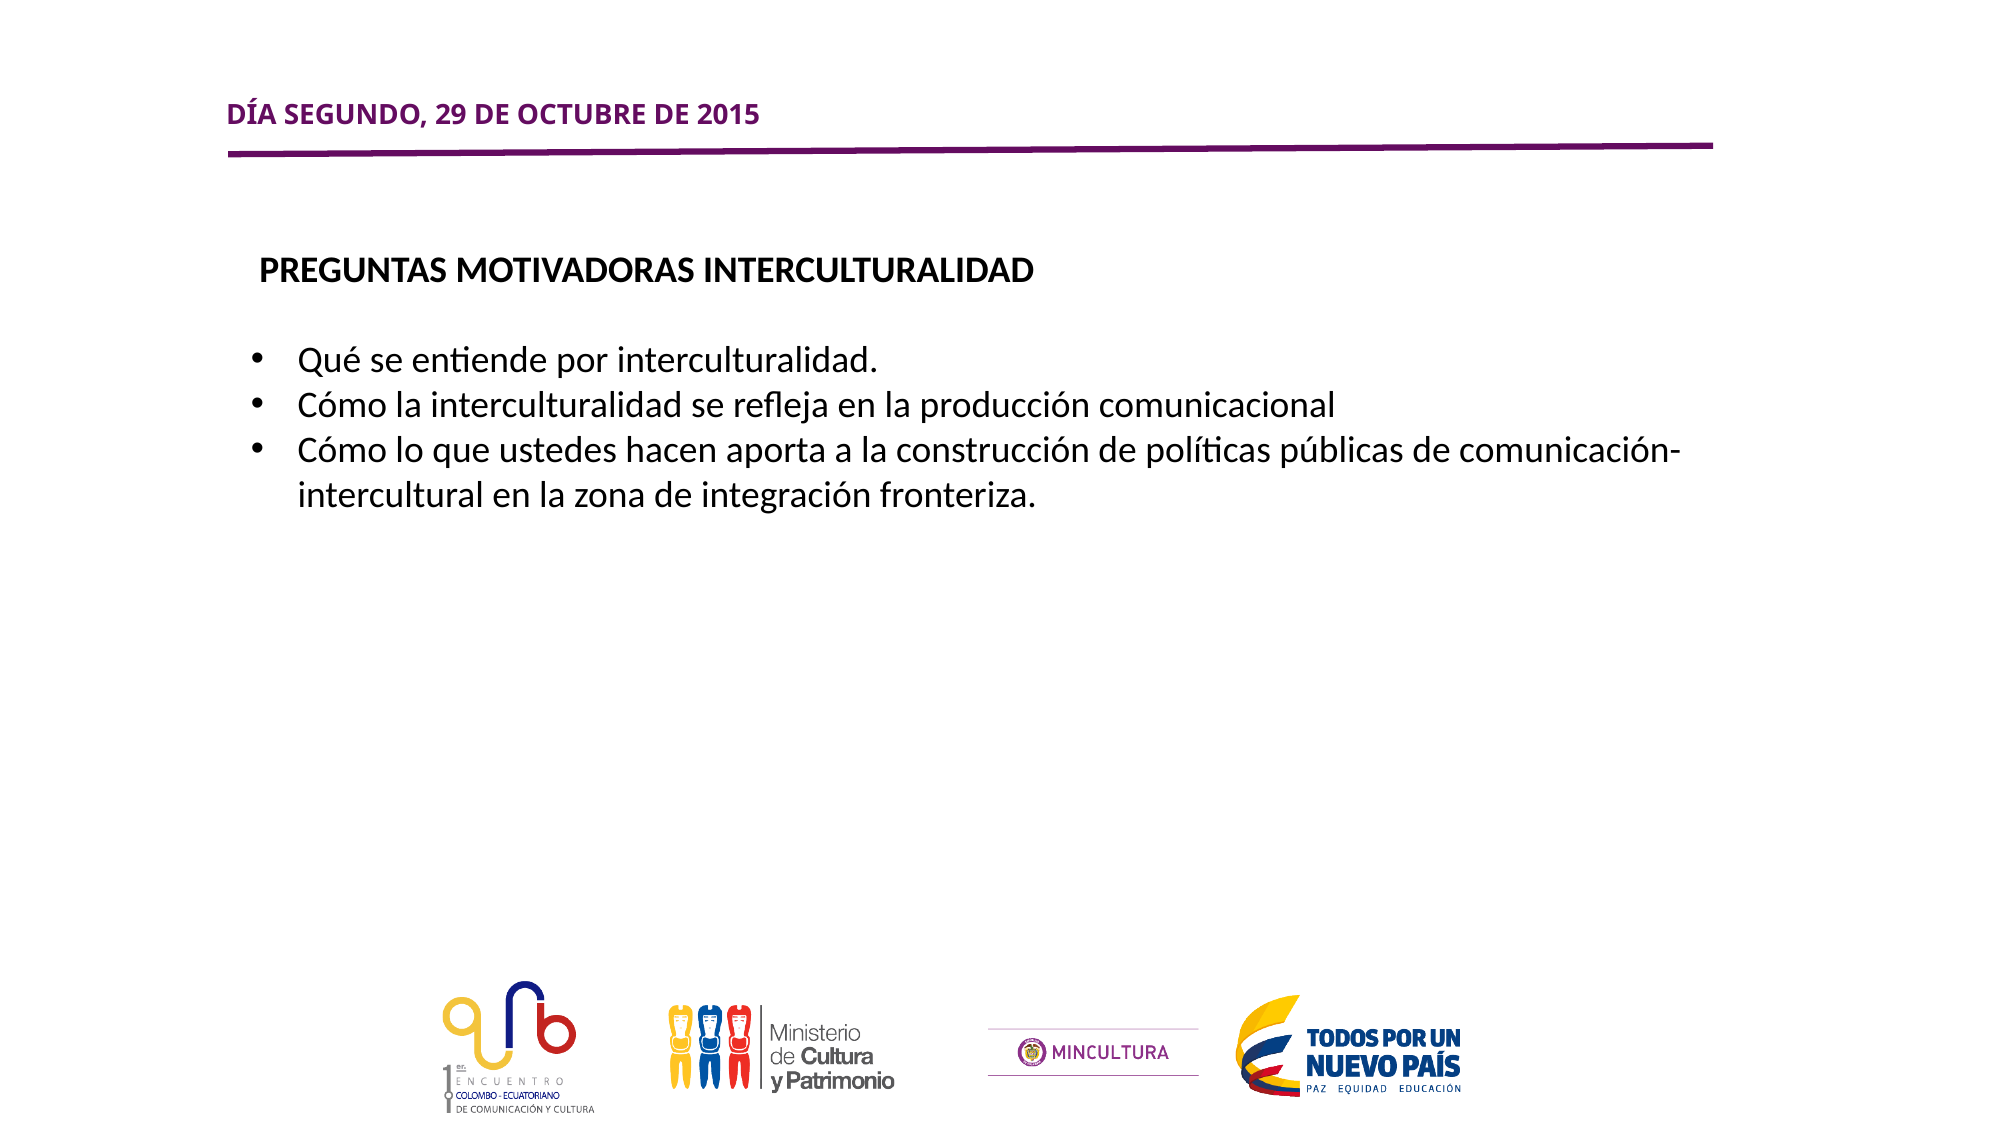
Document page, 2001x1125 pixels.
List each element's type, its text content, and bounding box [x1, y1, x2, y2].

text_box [228, 145, 1714, 155]
picture [397, 955, 1505, 1125]
text_box DÍA SEGUNDO, 29 DE OCTUBRE DE 2015 [211, 39, 1714, 197]
text_box PREGUNTAS MOTIVADORAS INTERCULTURALIDAD Qué se entiende por interculturalidad. Cómo la interculturalidad se refleja en la producción comunicacional Cómo lo que ustedes hacen aporta a la construcción de políticas públicas de comunicación-intercultural en la zona de integración fronteriza. [236, 237, 1719, 523]
